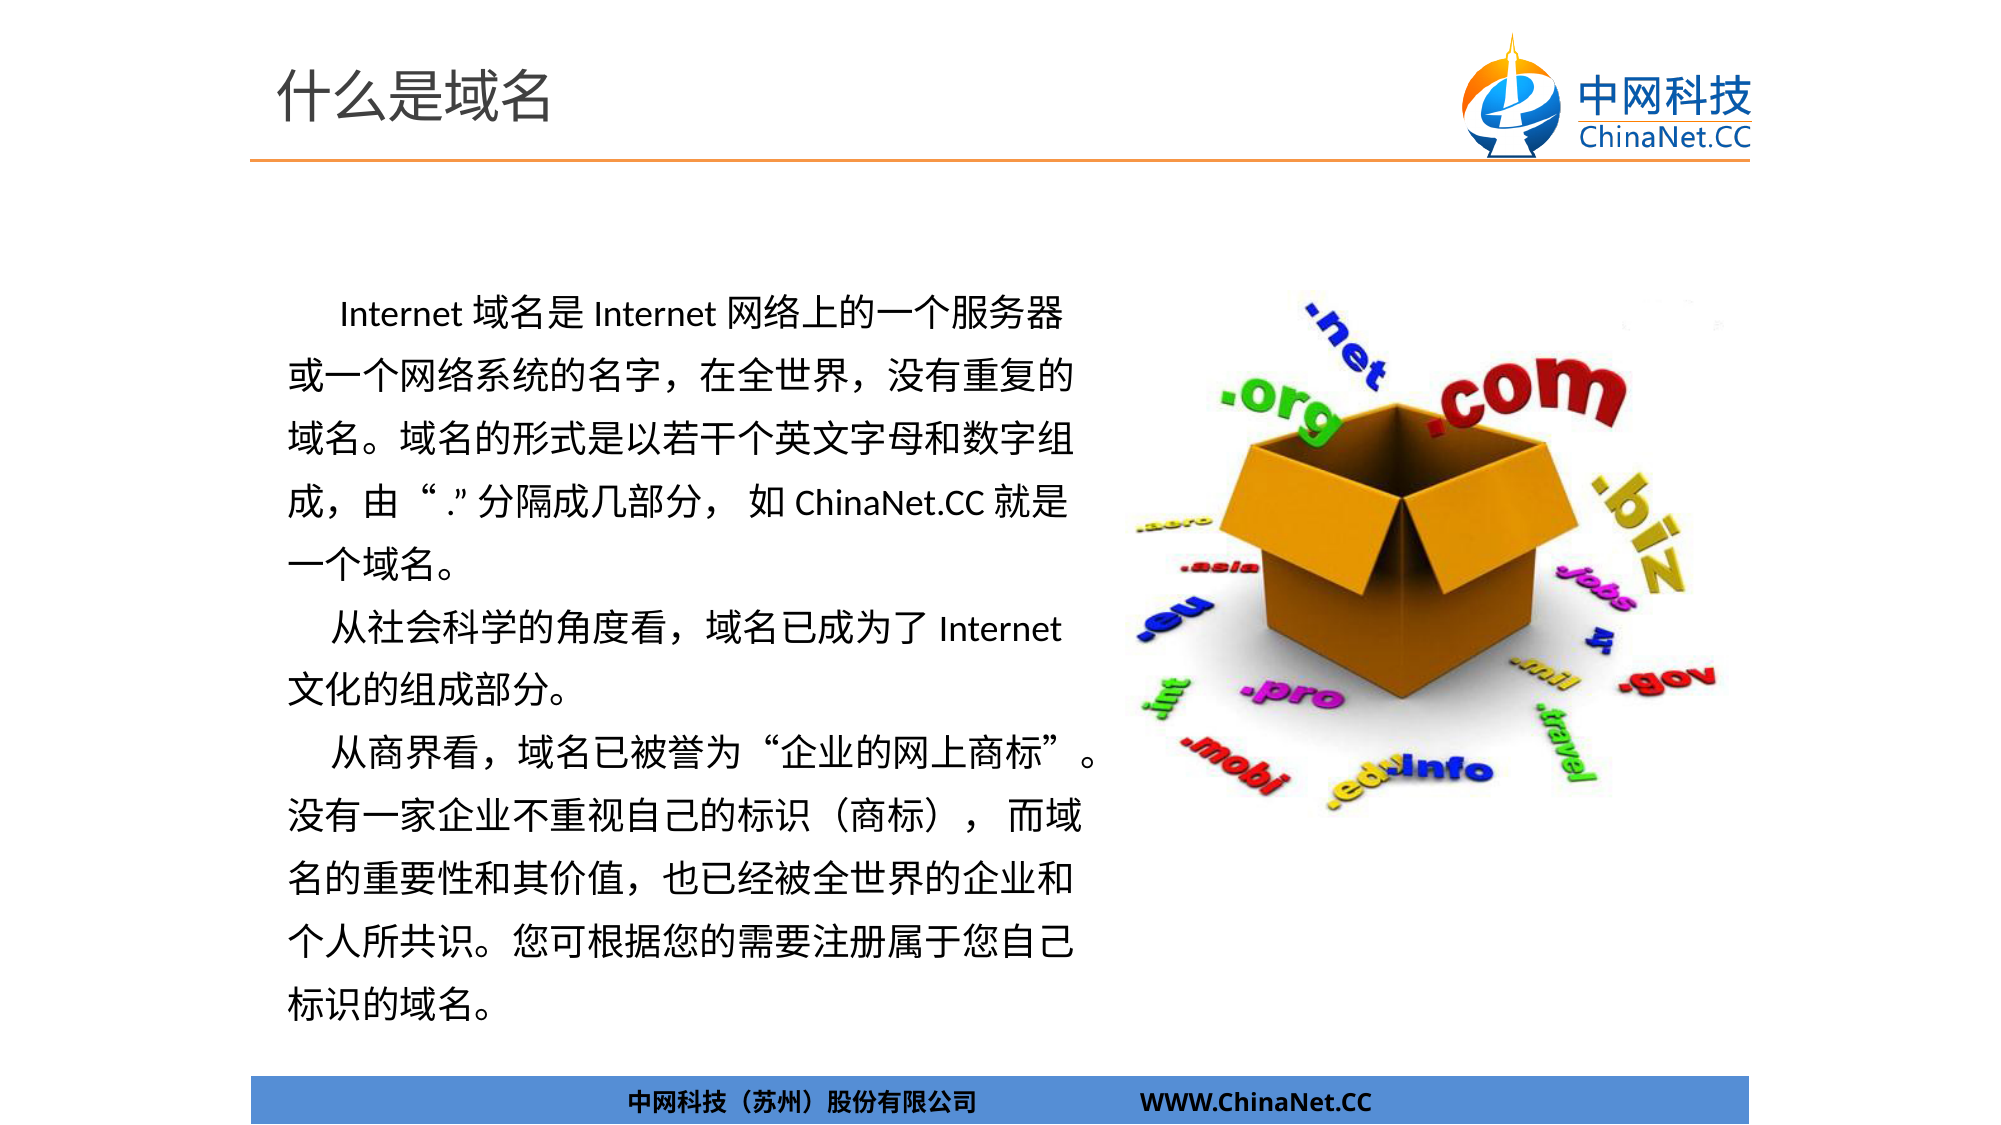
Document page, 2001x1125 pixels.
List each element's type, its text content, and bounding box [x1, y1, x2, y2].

text_box [310, 659, 1099, 721]
picture [1104, 290, 1729, 825]
table_header 中网科技（苏州）股份有限公司 WWW.ChinaNet.CC [251, 1076, 1749, 1124]
picture [1407, 29, 1802, 162]
title 什么是域名 [249, 45, 582, 144]
text_box Internet域名是Internet网络上的一个服务器或一个网络系统的名字，在全世界，没有重复的域名。域名的形式是以若干个英文字母和数字组成，由“.”分隔成几部分， 如ChinaNet.CC就是一个域名。 从社会科学的角度看，域名已成为了Internet文化的组成部分。 从商界看，域名已被誉为“企业的网上商标”。没有一家企业不重视自己的标识（商标）， 而域名的重要性和其价值，也已经被全世界的企业和个人所共识。您可根据您的需要注册属于您自己标识的域名。 [272, 263, 1105, 1034]
